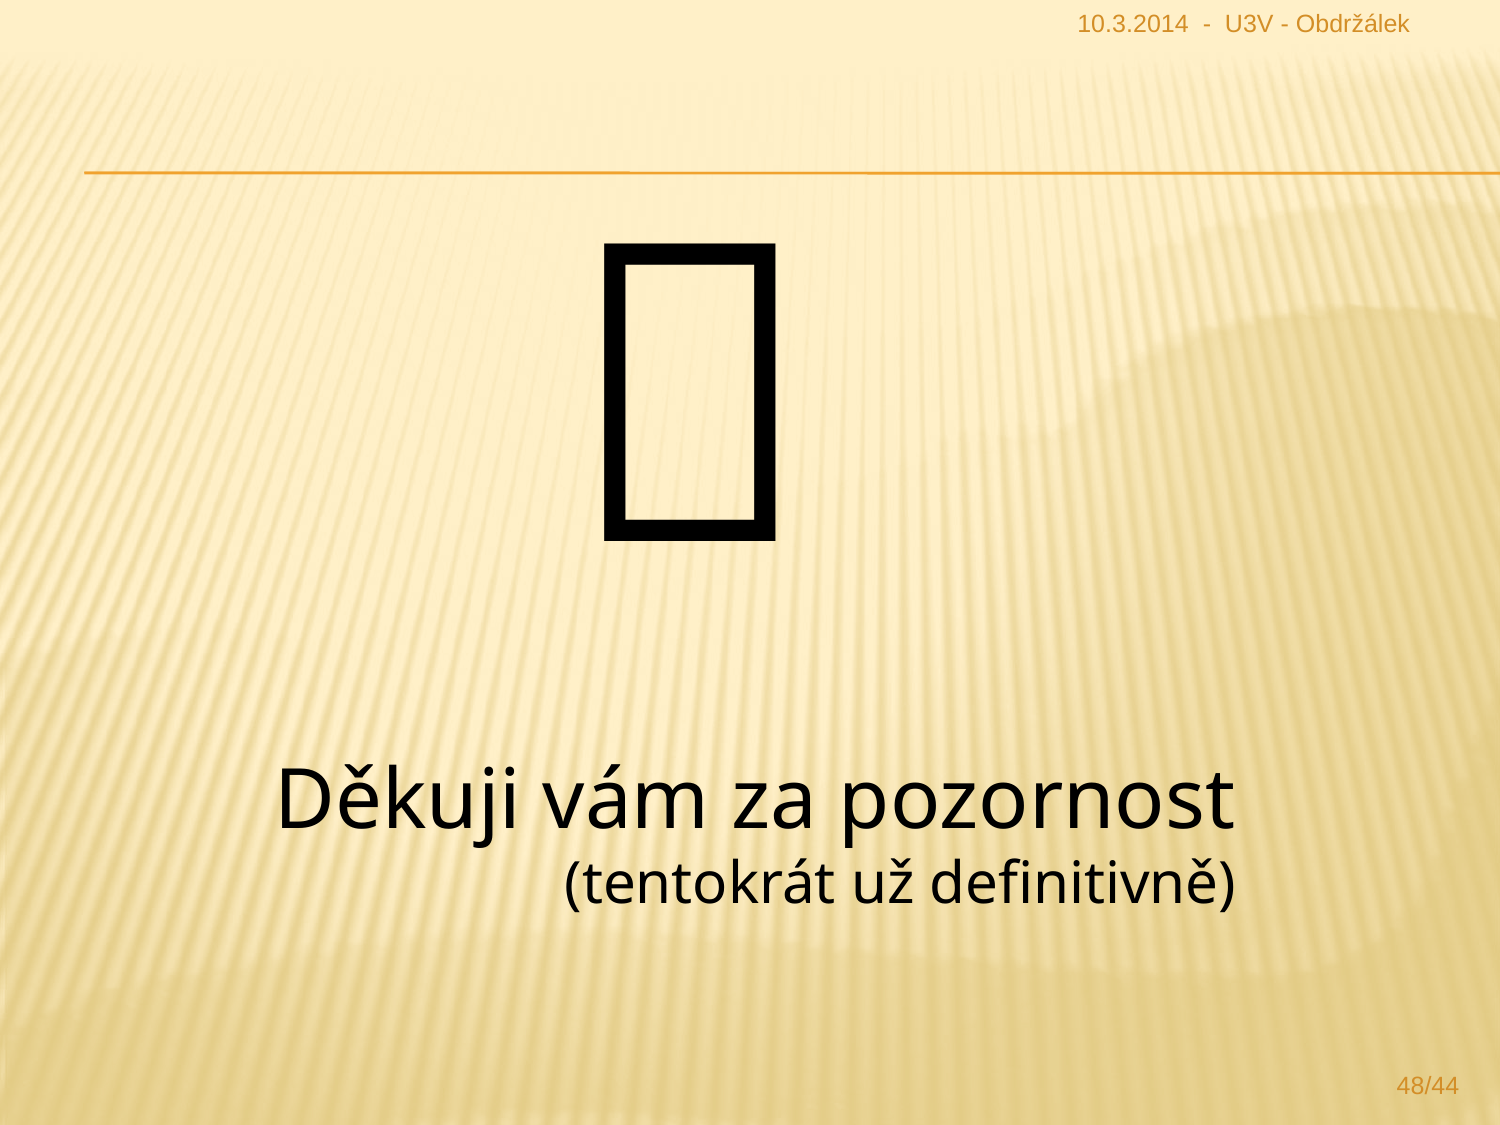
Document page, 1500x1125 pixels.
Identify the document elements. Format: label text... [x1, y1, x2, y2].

text_box 48/44 [1349, 1061, 1475, 1103]
text_box  [550, 117, 879, 632]
text_box 10.3.2014 - U3V - Obdržálek [1062, 0, 1495, 48]
text_box Děkuji vám za pozornost (tentokrát už definitivně) [259, 738, 1251, 923]
